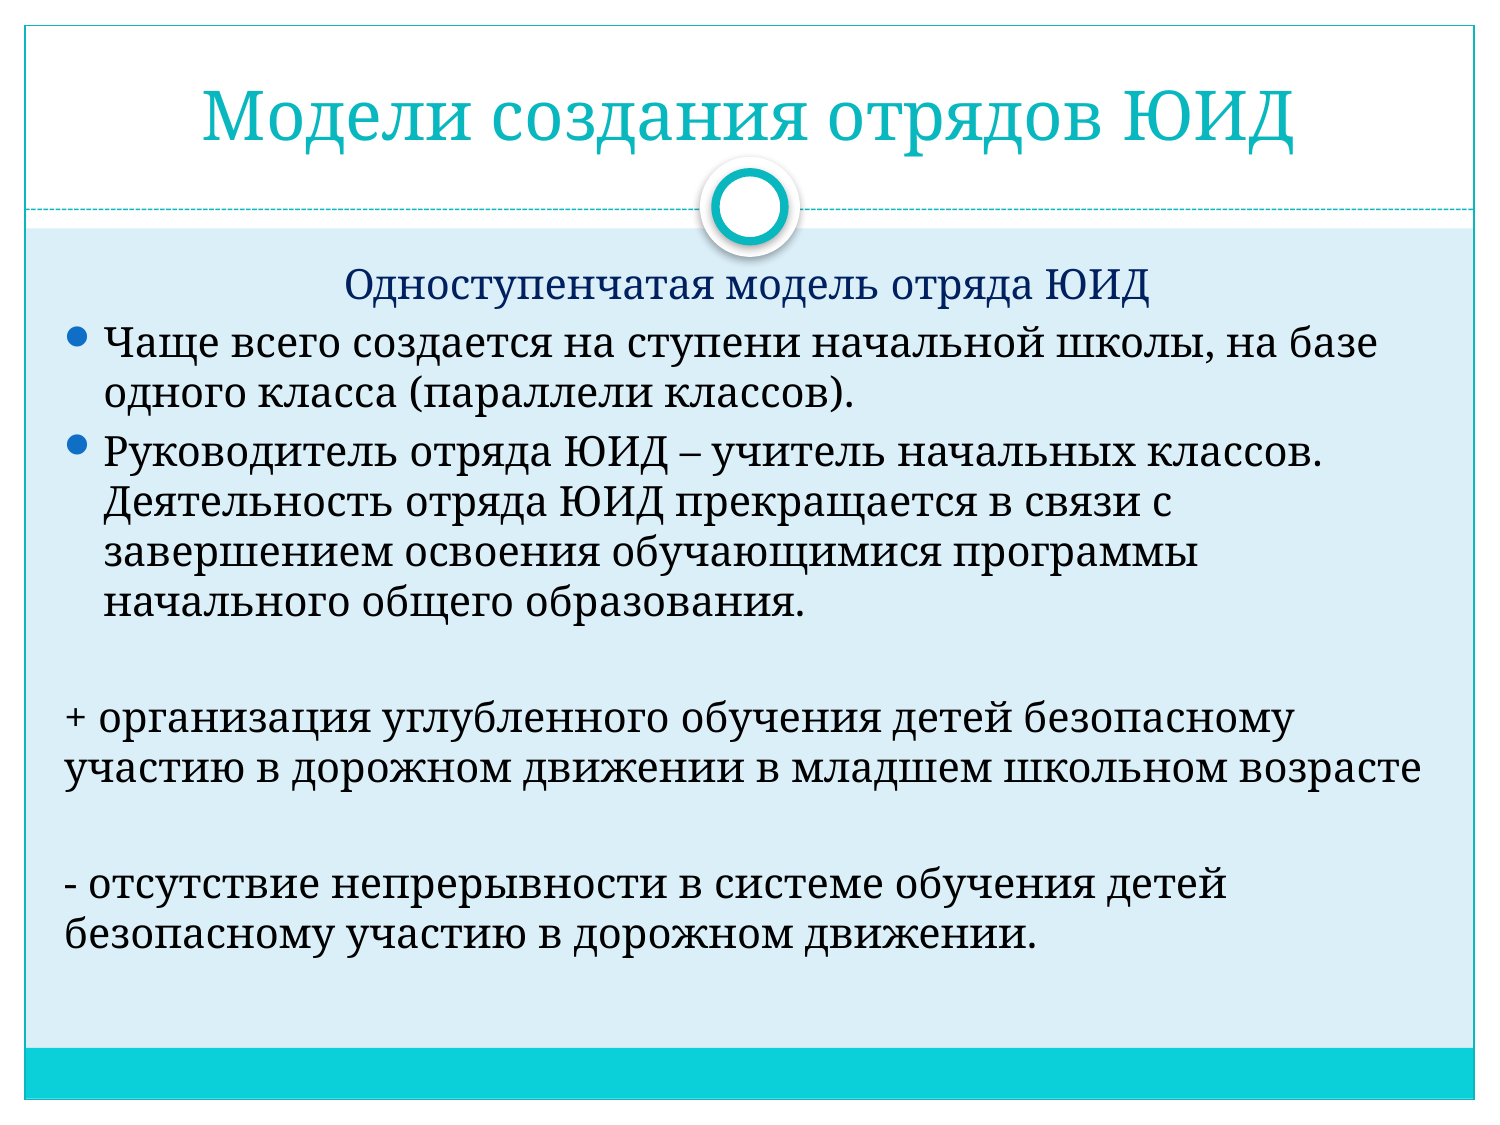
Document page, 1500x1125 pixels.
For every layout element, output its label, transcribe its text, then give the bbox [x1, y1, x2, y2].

list Одноступенчатая модель отряда ЮИД Чаще всего создается на ступени начальной школы, на базе одного класса (параллели классов). Руководитель отряда ЮИД – учитель начальных классов. Деятельность отряда ЮИД прекращается в связи с завершением освоения обучающимися программы начального общего образования. + организация углубленного обучения детей безопасному участию в дорожном движении в младшем школьном возрасте - отсутствие непрерывности в системе обучения детей безопасному участию в дорожном движении. [49, 250, 1445, 1001]
title Модели создания отрядов ЮИД [49, 37, 1450, 162]
